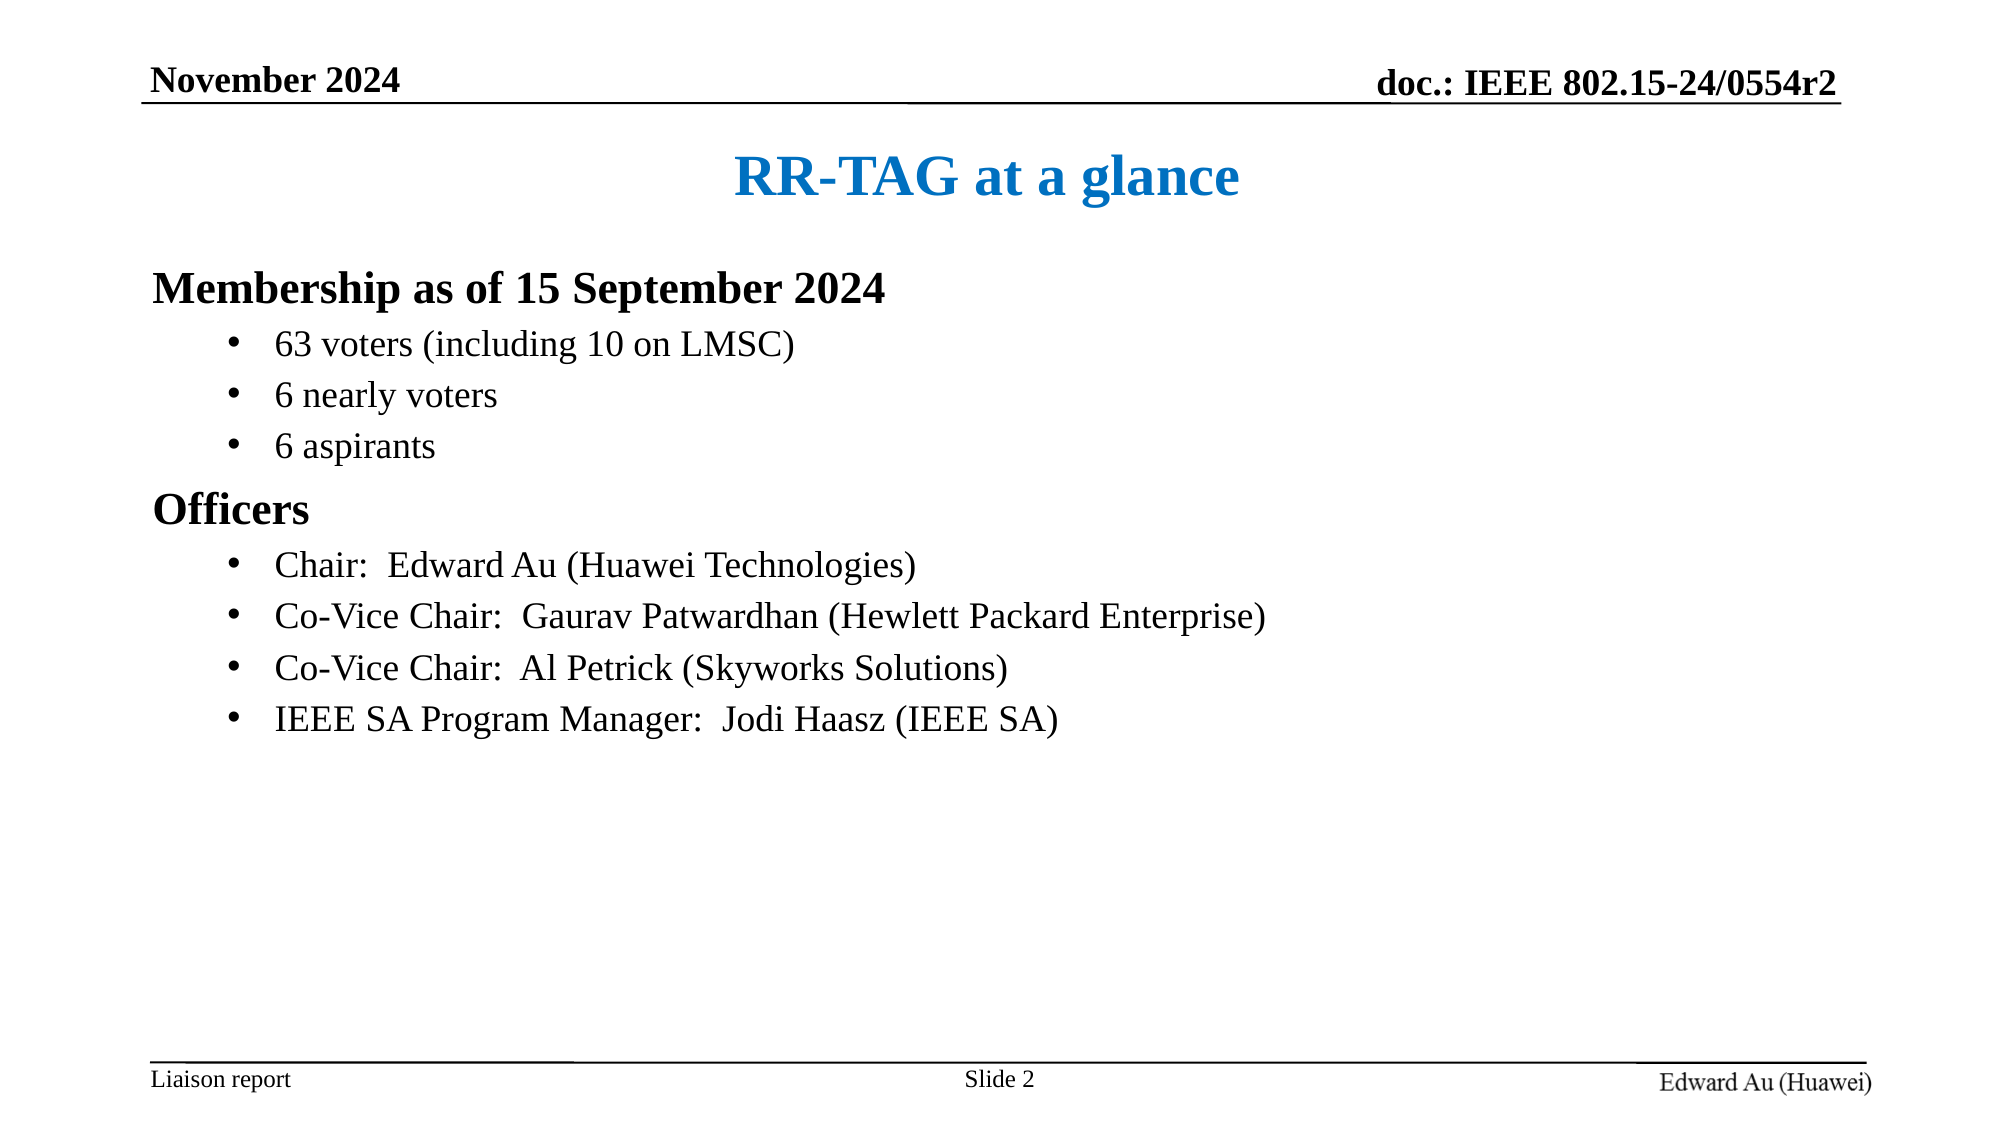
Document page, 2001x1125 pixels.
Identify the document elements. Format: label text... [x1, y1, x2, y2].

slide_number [149, 54, 651, 99]
slide_number Slide 2 [933, 1061, 1067, 1123]
title RR-TAG at a glance [137, 99, 1838, 246]
picture [1174, 1058, 1887, 1113]
list Membership as of 15 September 2024 63 voters (including 10 on LMSC) 6 nearly voters 6 aspirants Officers Chair: Edward Au (Huawei Technologies) Co-Vice Chair: Gaurav Patwardhan (Hewlett Packard Enterprise) Co-Vice Chair: Al Petrick (Skyworks Solutions) IEEE SA Program Manager: Jodi Haasz (IEEE SA) [137, 249, 1838, 925]
